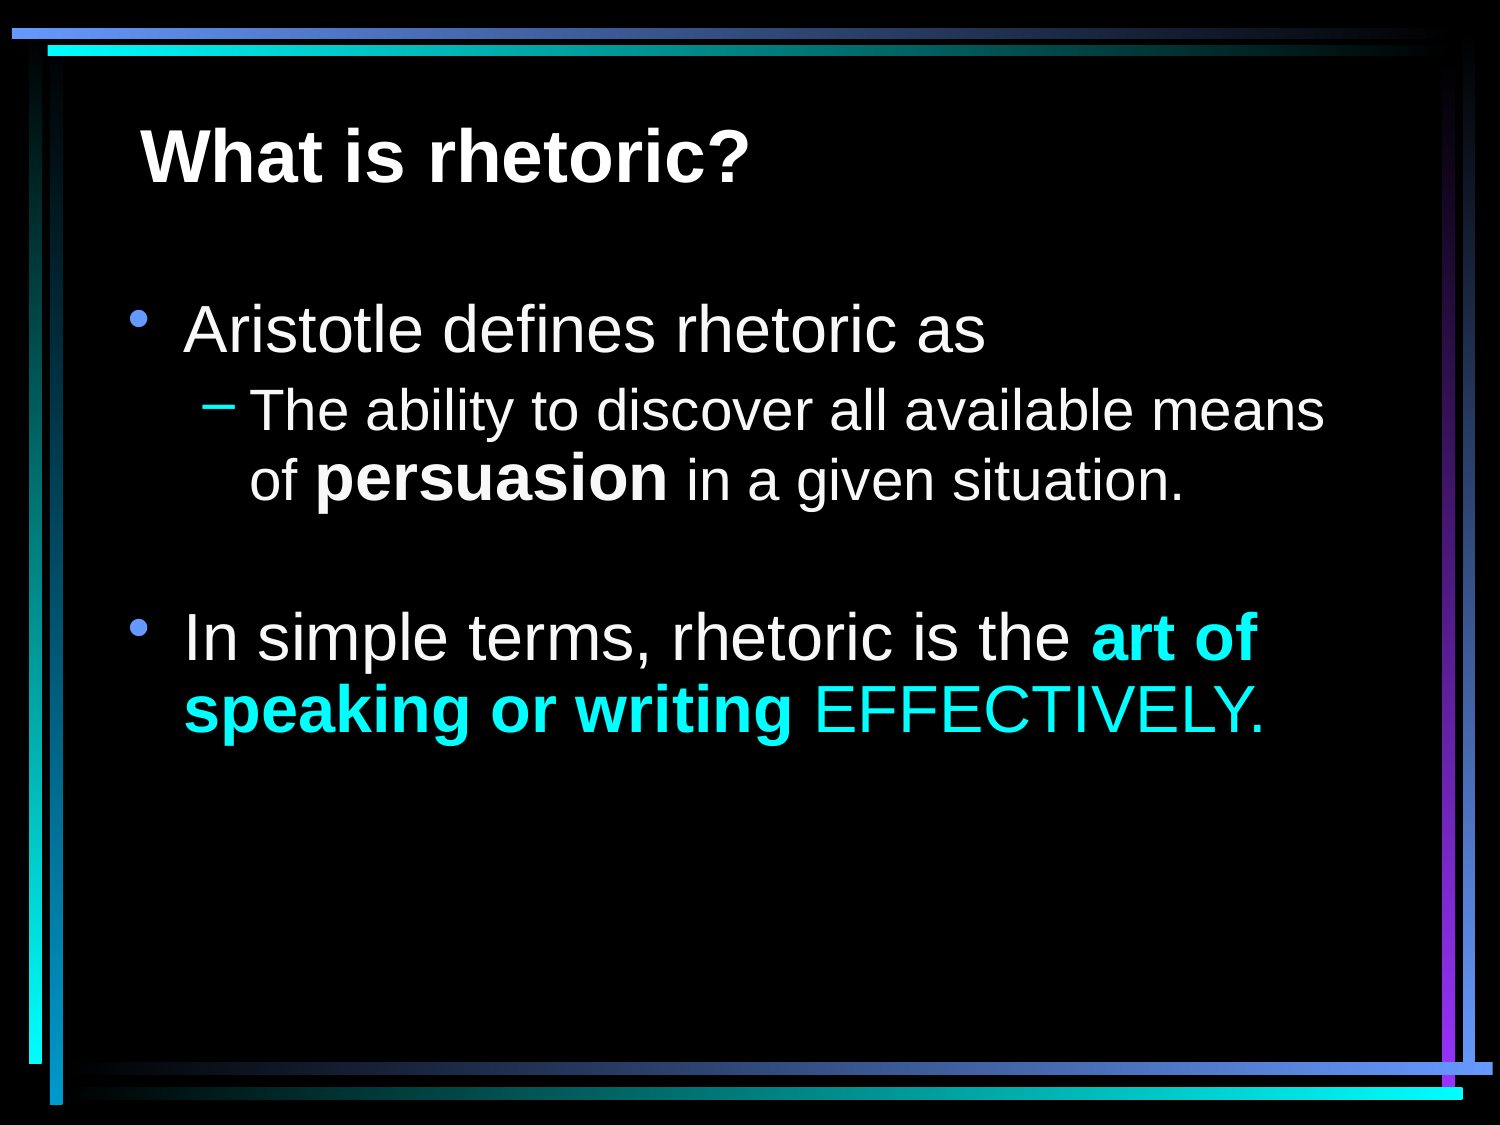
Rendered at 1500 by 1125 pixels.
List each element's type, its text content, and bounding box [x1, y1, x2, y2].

list Aristotle defines rhetoric as The ability to discover all available means of persuasion in a given situation. In simple terms, rhetoric is the art of speaking or writing EFFECTIVELY. [112, 287, 1388, 975]
title What is rhetoric? [125, 99, 1375, 200]
